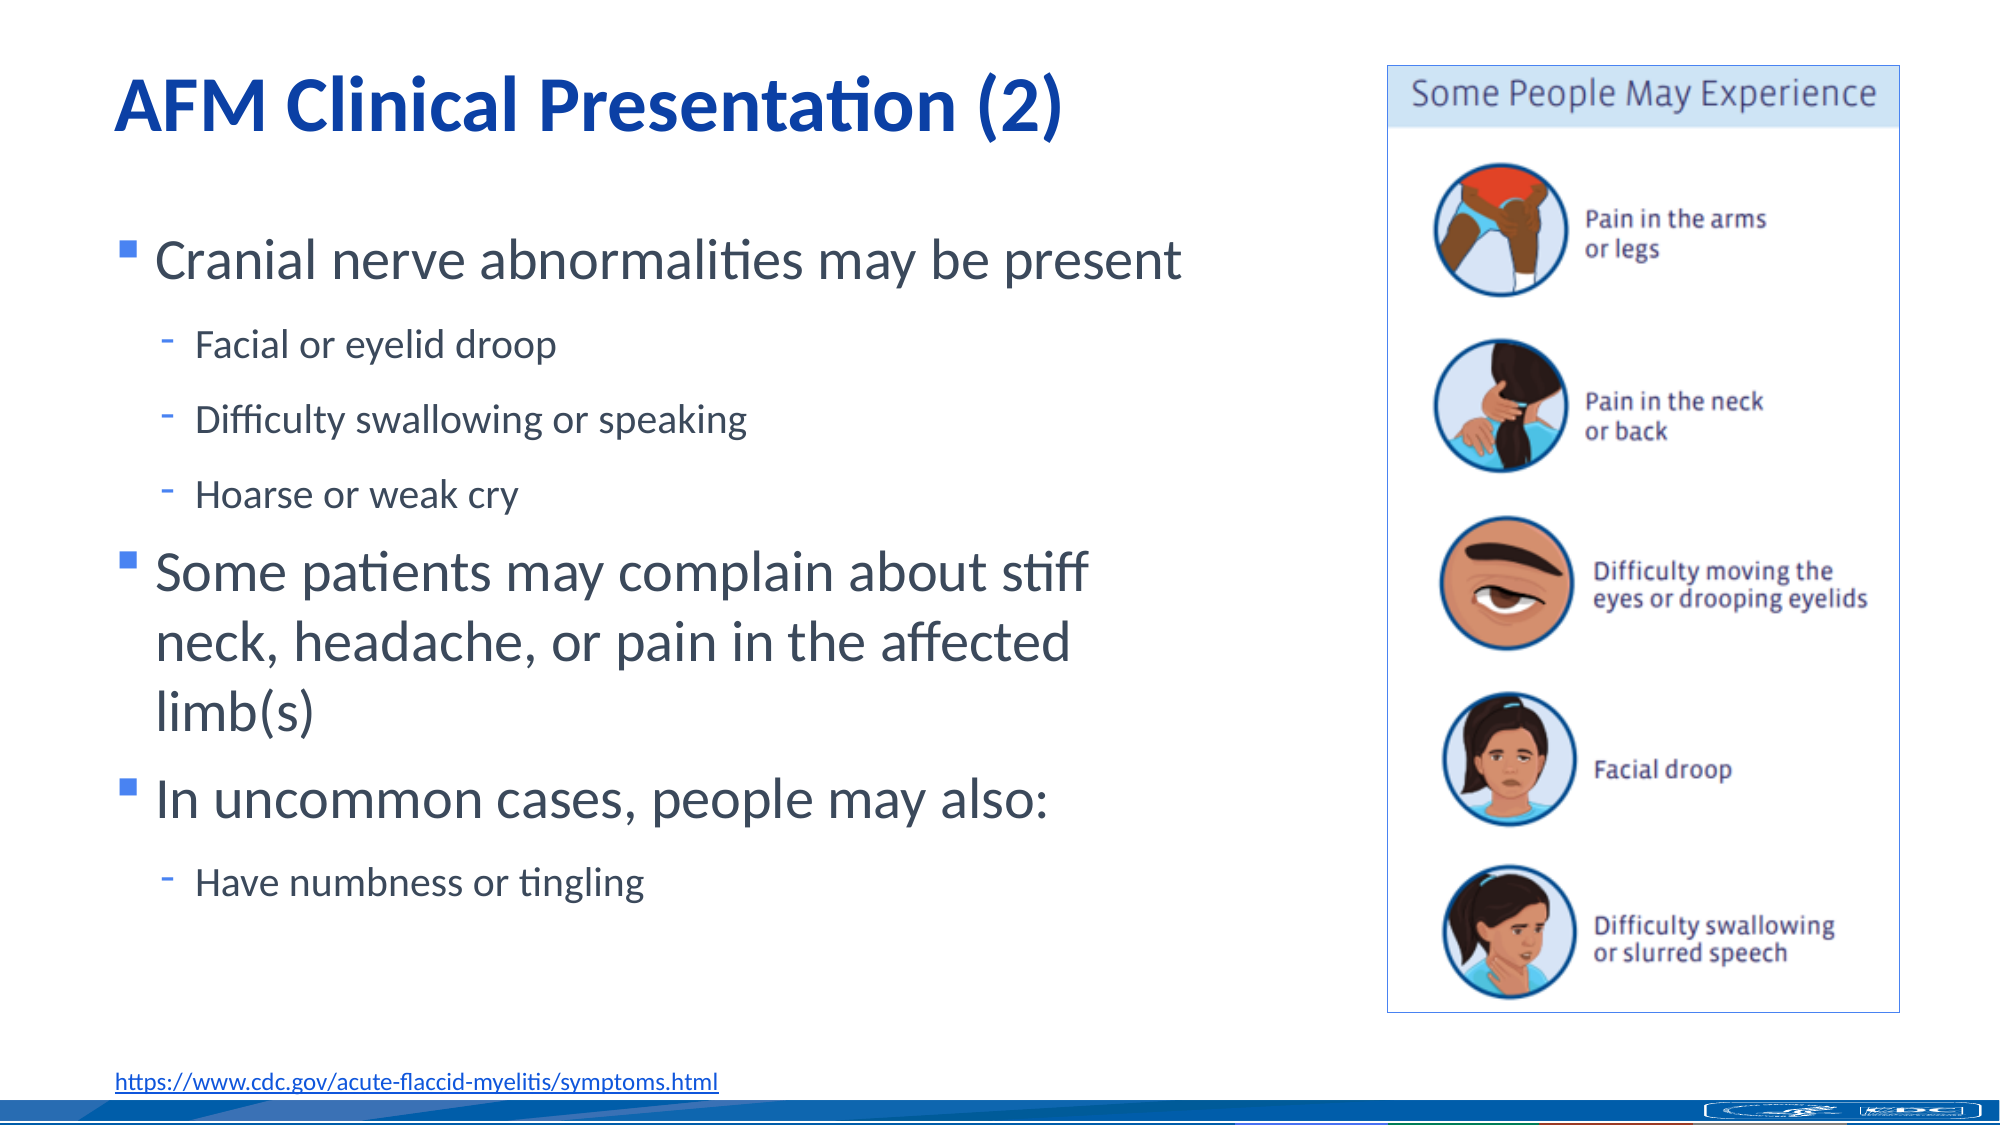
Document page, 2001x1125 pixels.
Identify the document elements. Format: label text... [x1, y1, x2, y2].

list https://www.cdc.gov/acute-flaccid-myelitis/symptoms.html [99, 1013, 1900, 1104]
title AFM Clinical Presentation (2) [99, 45, 1900, 240]
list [1387, 65, 1900, 1014]
list Cranial nerve abnormalities may be present Facial or eyelid droop Difficulty swallowing or speaking Hoarse or weak cry Some patients may complain about stiff neck, headache, or pain in the affected limb(s) In uncommon cases, people may also: Have numbness or tingling [99, 240, 1210, 972]
